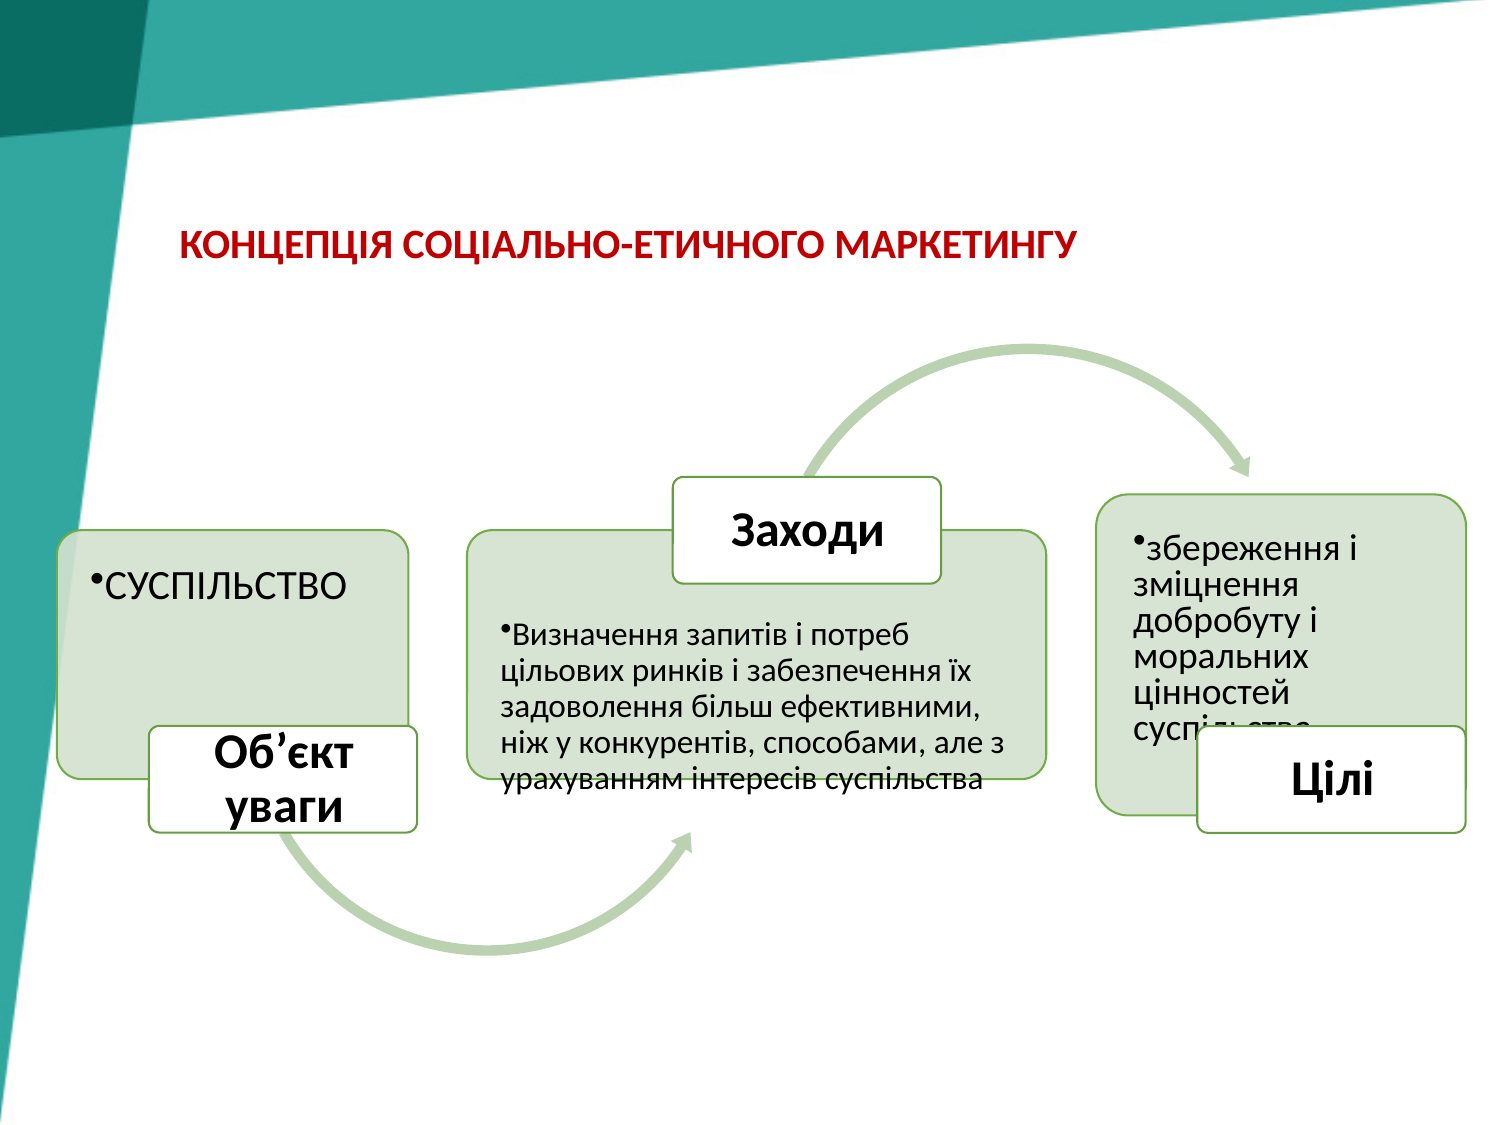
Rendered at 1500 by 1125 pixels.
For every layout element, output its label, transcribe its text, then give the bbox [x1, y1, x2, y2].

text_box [56, 295, 1467, 1014]
text_box КОНЦЕПЦІЯ СОЦІАЛЬНО-ЕТИЧНОГО МАРКЕТИНГУ [164, 209, 1093, 274]
picture [0, 0, 1500, 1125]
